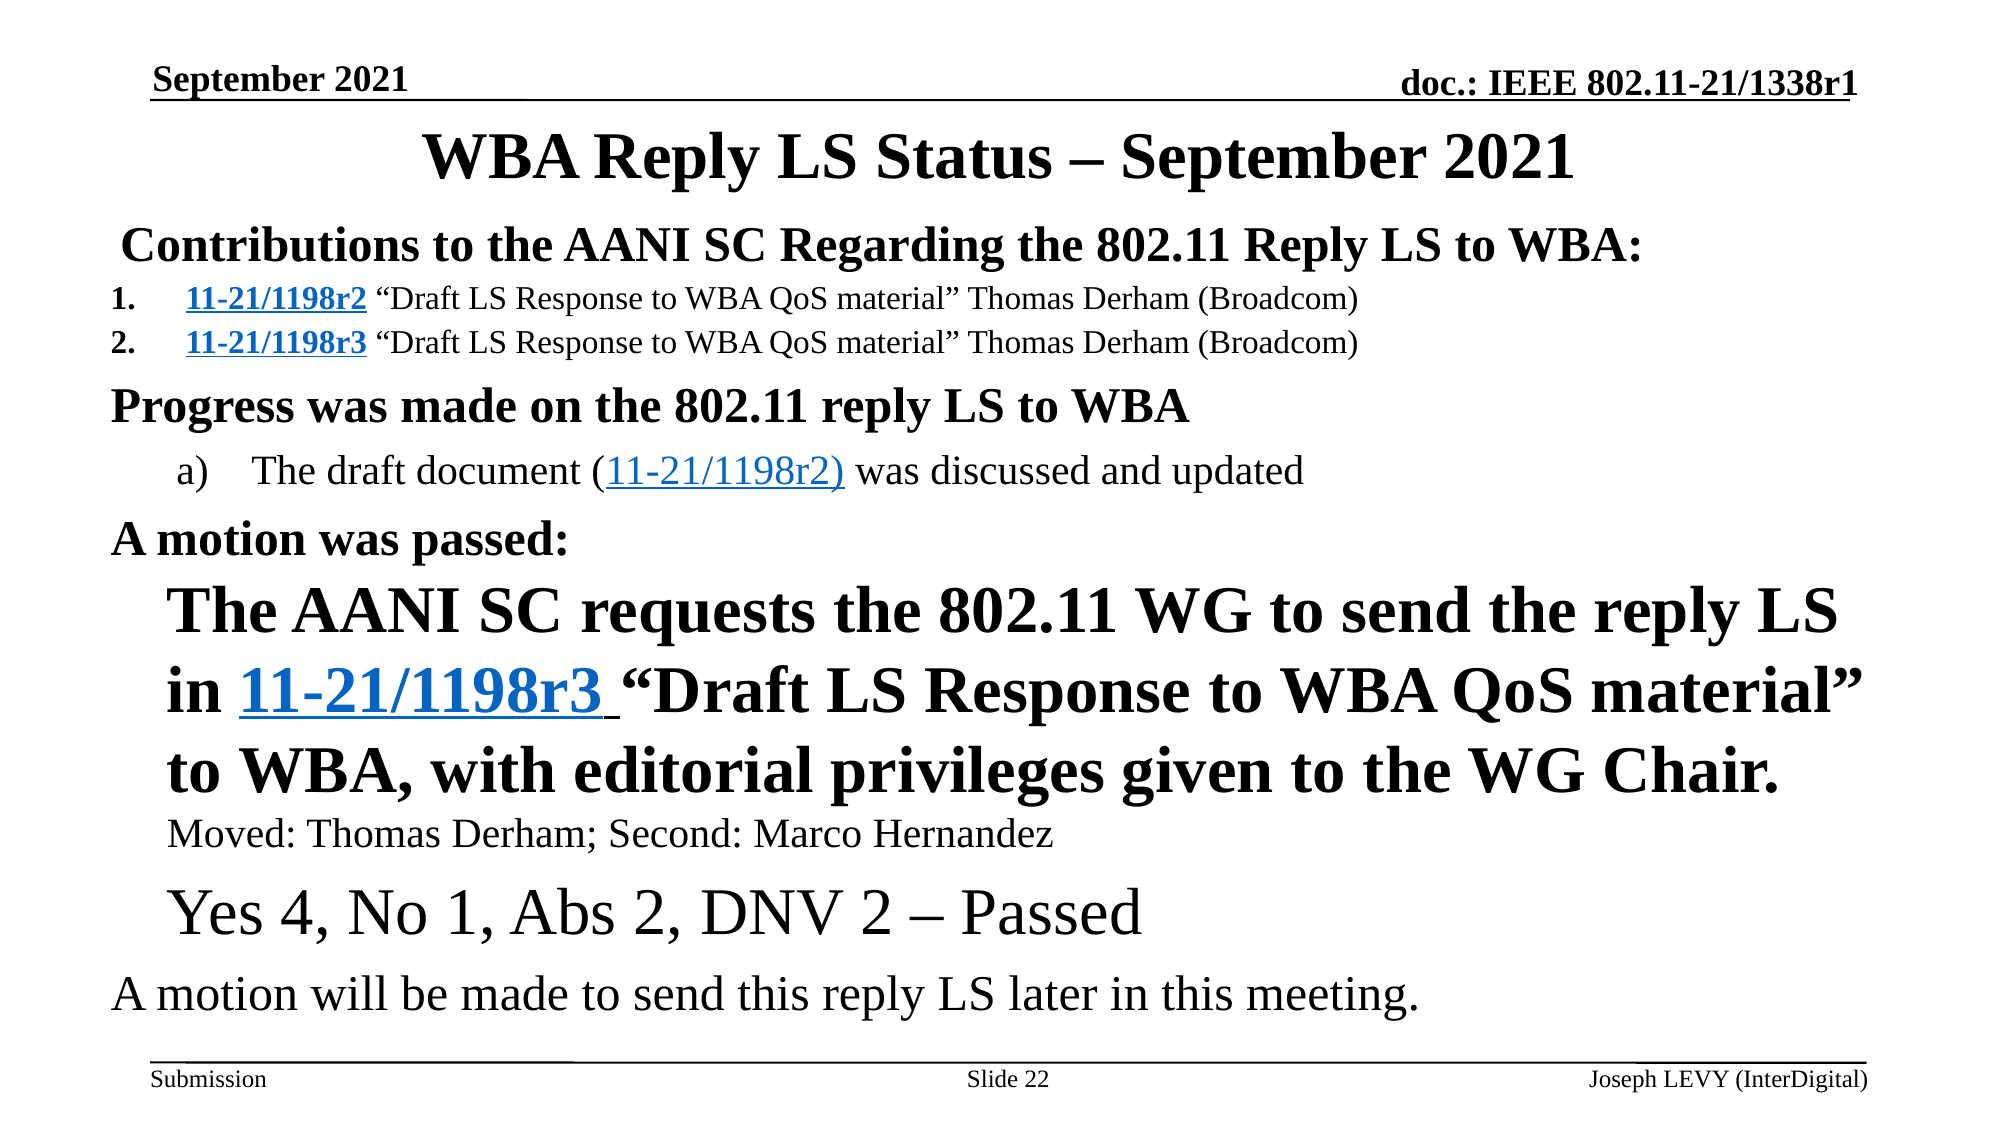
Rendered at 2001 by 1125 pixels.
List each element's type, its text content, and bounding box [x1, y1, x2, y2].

title WBA Reply LS Status – September 2021 [362, 101, 1638, 203]
footer Joseph LEVY (InterDigital) [1171, 1061, 1869, 1093]
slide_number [152, 54, 563, 100]
slide_number Slide 22 [950, 1061, 1067, 1123]
list Contributions to the AANI SC Regarding the 802.11 Reply LS to WBA: 11-21/1198r2 “Draft LS Response to WBA QoS material” Thomas Derham (Broadcom) 11-21/1198r3 “Draft LS Response to WBA QoS material” Thomas Derham (Broadcom) Progress was made on the 802.11 reply LS to WBA The draft document (11-21/1198r2) was discussed and updated A motion was passed: The AANI SC requests the 802.11 WG to send the reply LS in 11-21/1198r3 “Draft LS Response to WBA QoS material” to WBA, with editorial privileges given to the WG Chair. Moved: Thomas Derham; Second: Marco Hernandez Yes 4, No 1, Abs 2, DNV 2 – Passed A motion will be made to send this reply LS later in this meeting. [95, 204, 1905, 1030]
